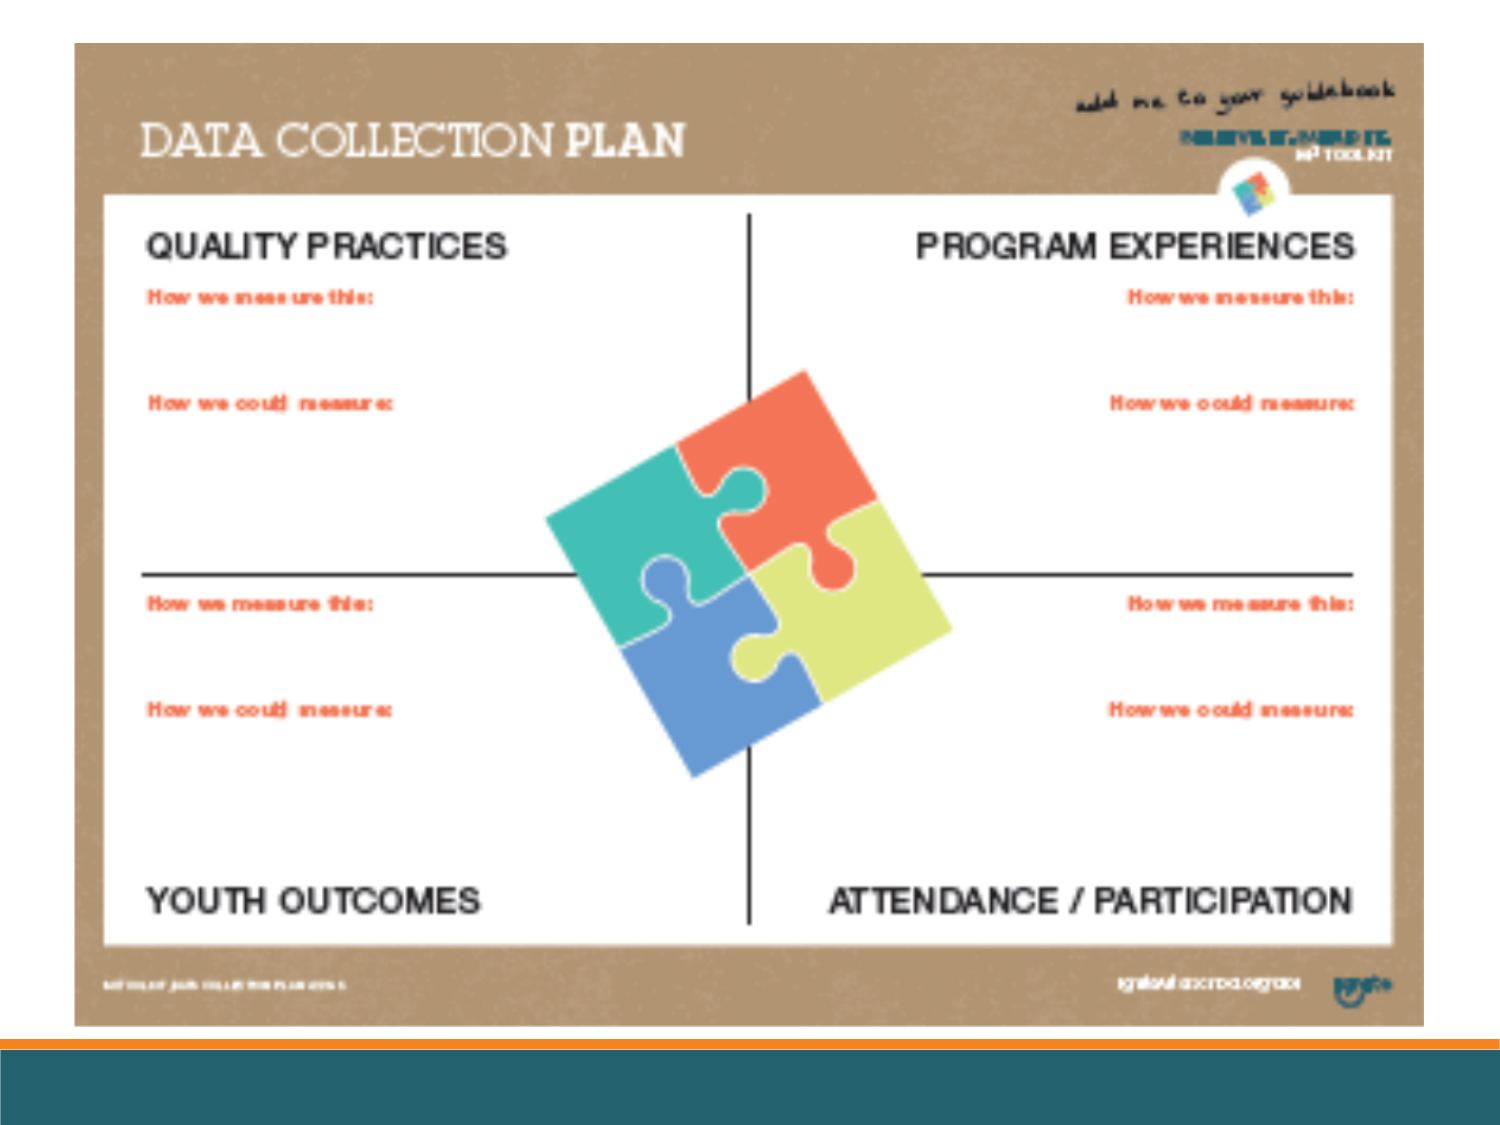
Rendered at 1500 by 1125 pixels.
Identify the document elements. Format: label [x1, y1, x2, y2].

picture [76, 0, 1423, 1125]
